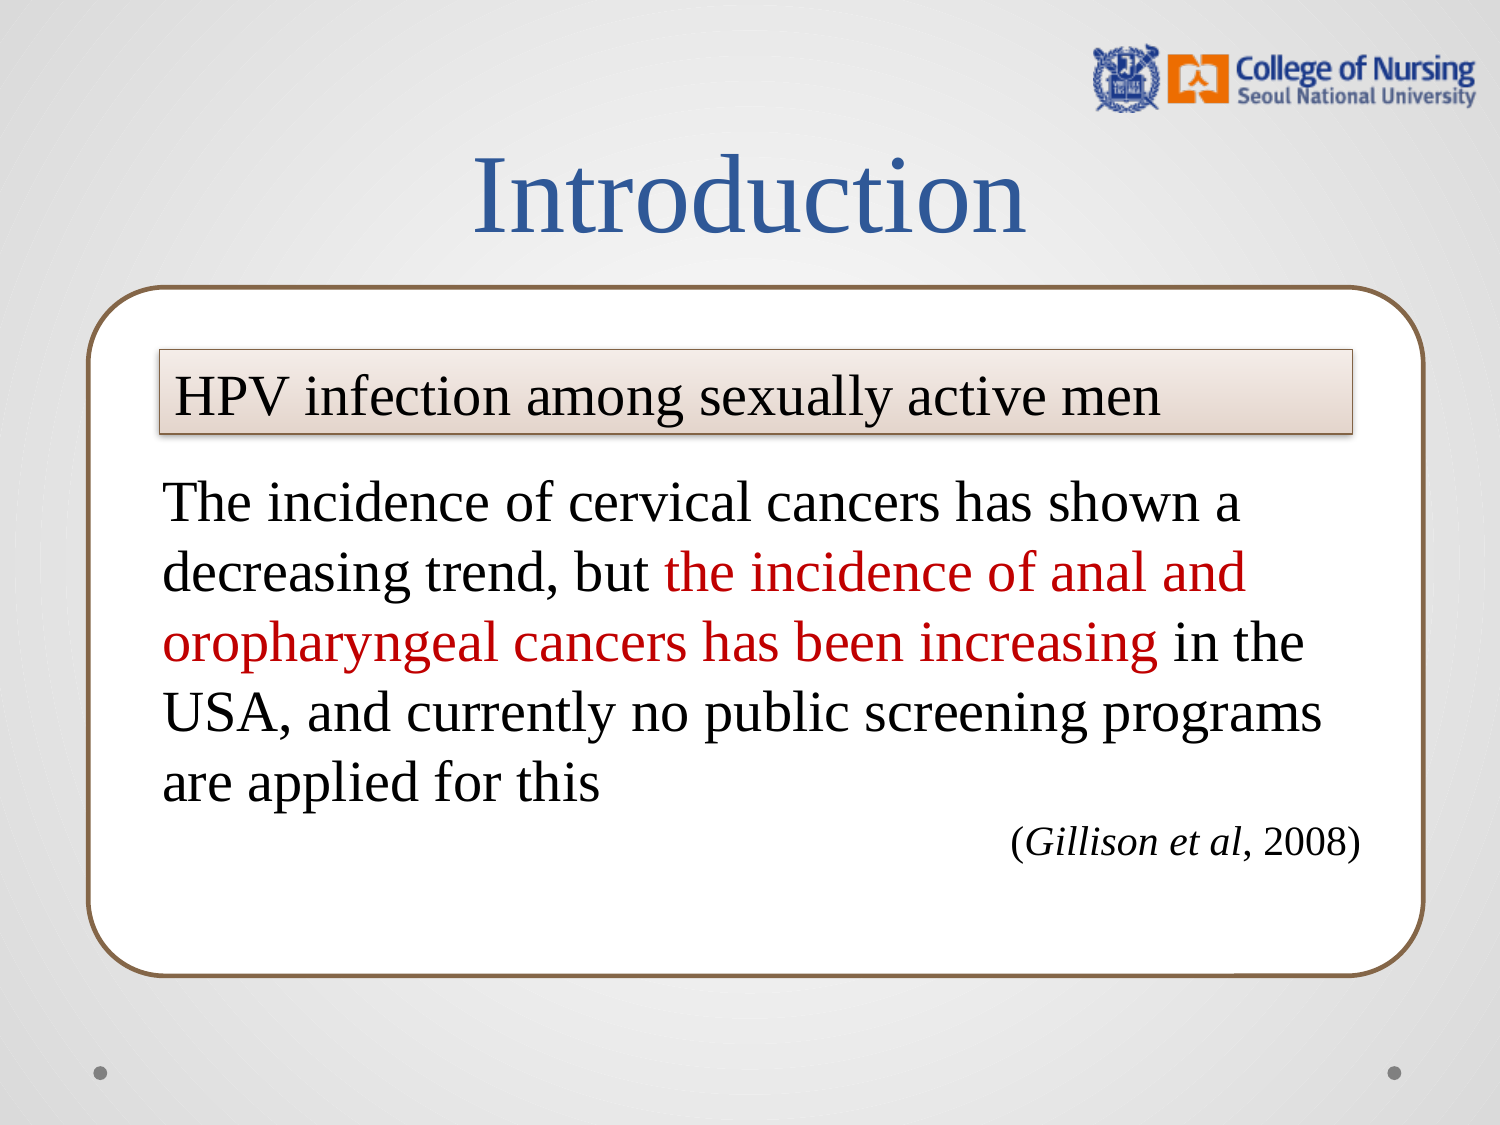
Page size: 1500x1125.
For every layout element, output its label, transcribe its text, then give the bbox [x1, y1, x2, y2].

title Introduction [75, 0, 1425, 263]
text_box The incidence of cervical cancers has shown a decreasing trend, but the incidence of anal and oropharyngeal cancers has been increasing in the USA, and currently no public screening programs are applied for this (Gillison et al, 2008) [147, 456, 1376, 871]
text_box [85, 284, 1426, 979]
picture [1425, 42, 1500, 113]
text_box HPV infection among sexually active men [159, 349, 1353, 435]
